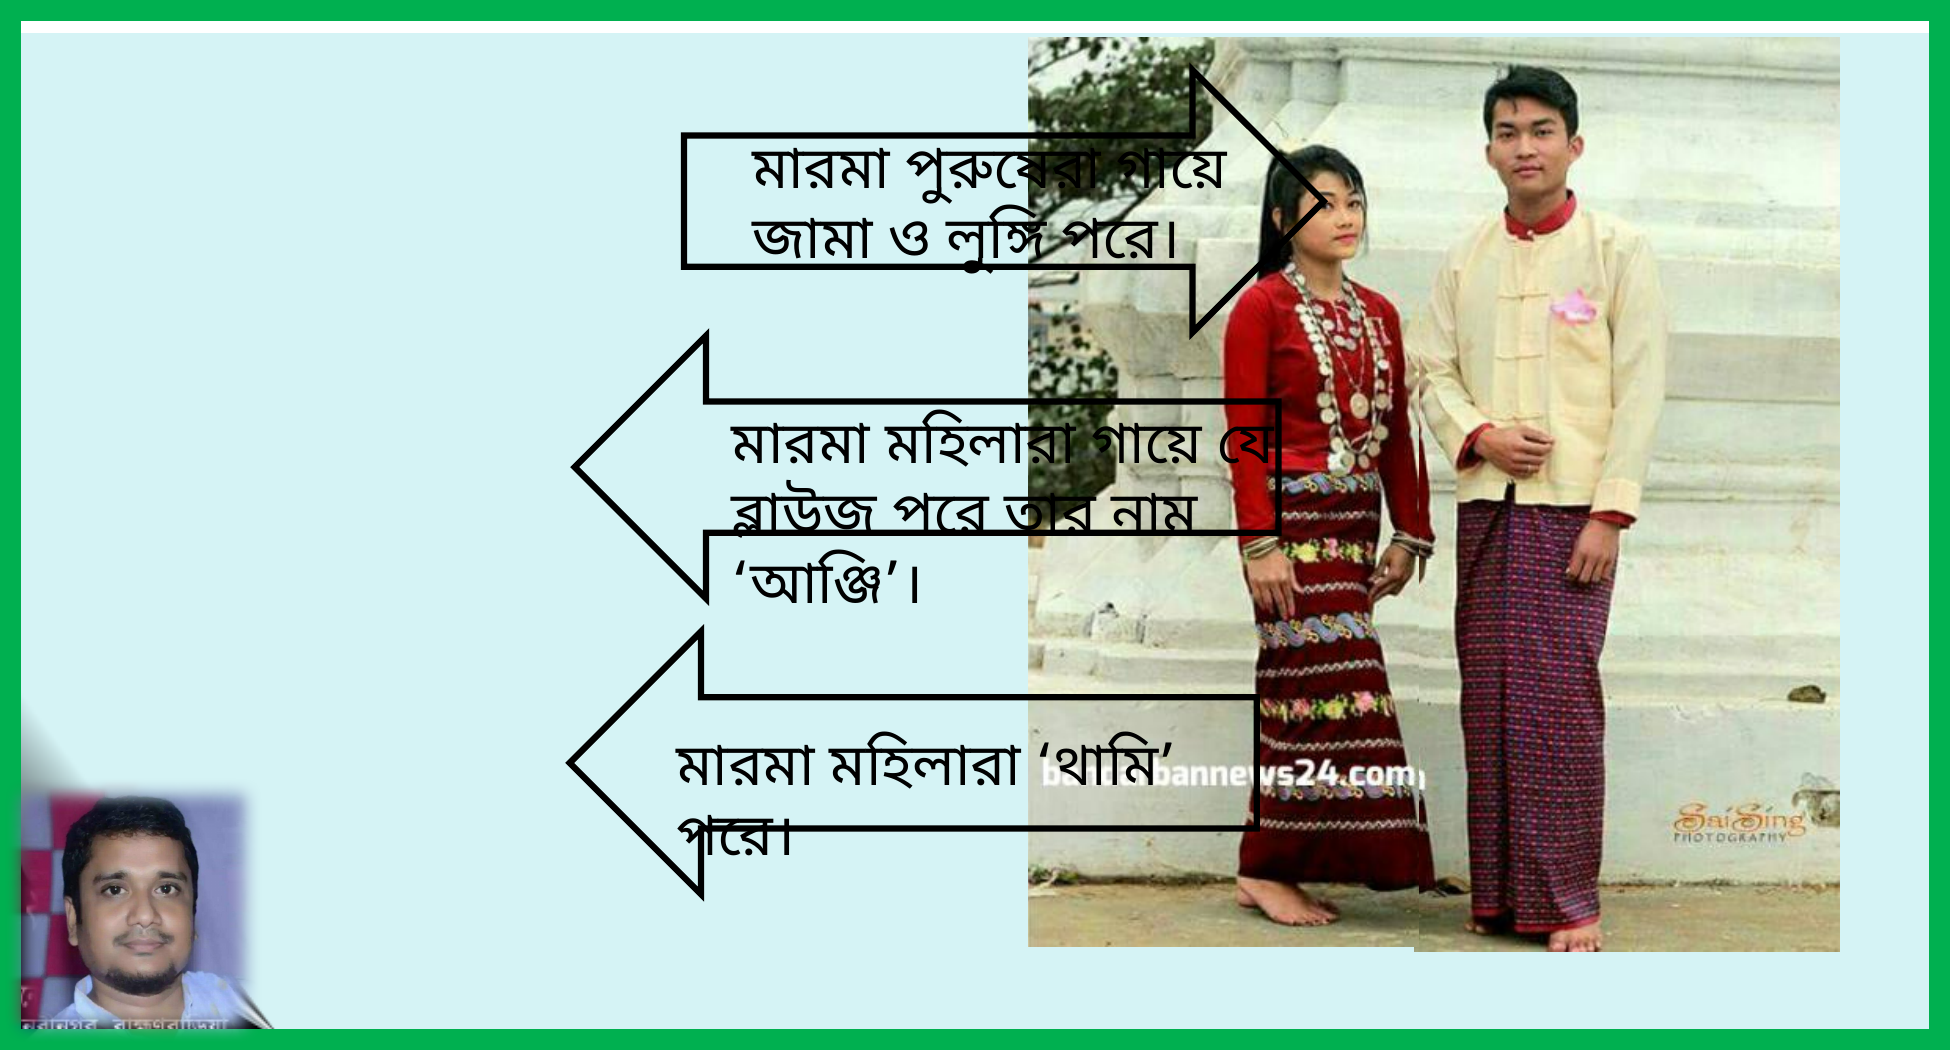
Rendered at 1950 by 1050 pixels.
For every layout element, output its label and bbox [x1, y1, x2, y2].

text_box [684, 69, 1324, 333]
text_box [574, 335, 1324, 599]
text_box [0, 0, 1950, 1050]
picture [4, 33, 1931, 1044]
text_box [569, 631, 1257, 895]
